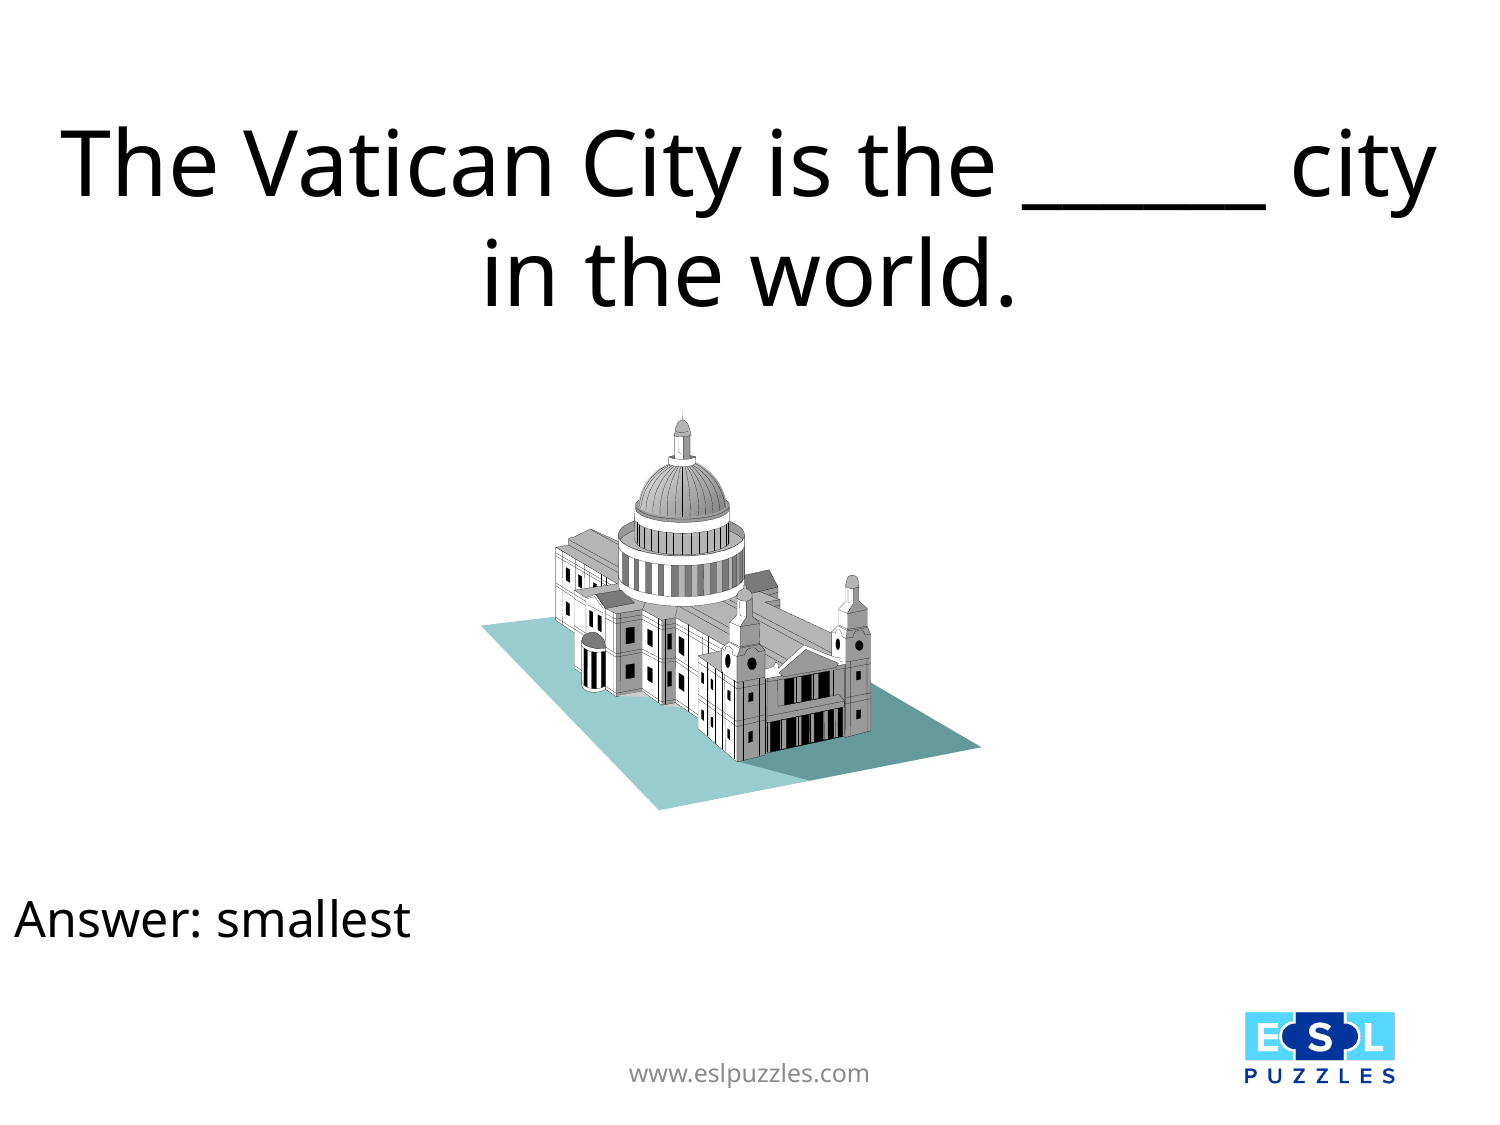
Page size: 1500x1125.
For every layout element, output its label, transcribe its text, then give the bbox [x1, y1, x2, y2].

picture [1139, 925, 1500, 1125]
text_box Answer: smallest [0, 796, 1500, 1038]
footer www.eslpuzzles.com [512, 1042, 988, 1103]
picture [480, 409, 983, 812]
title The Vatican City is the ______ city in the world. [0, 93, 1500, 336]
